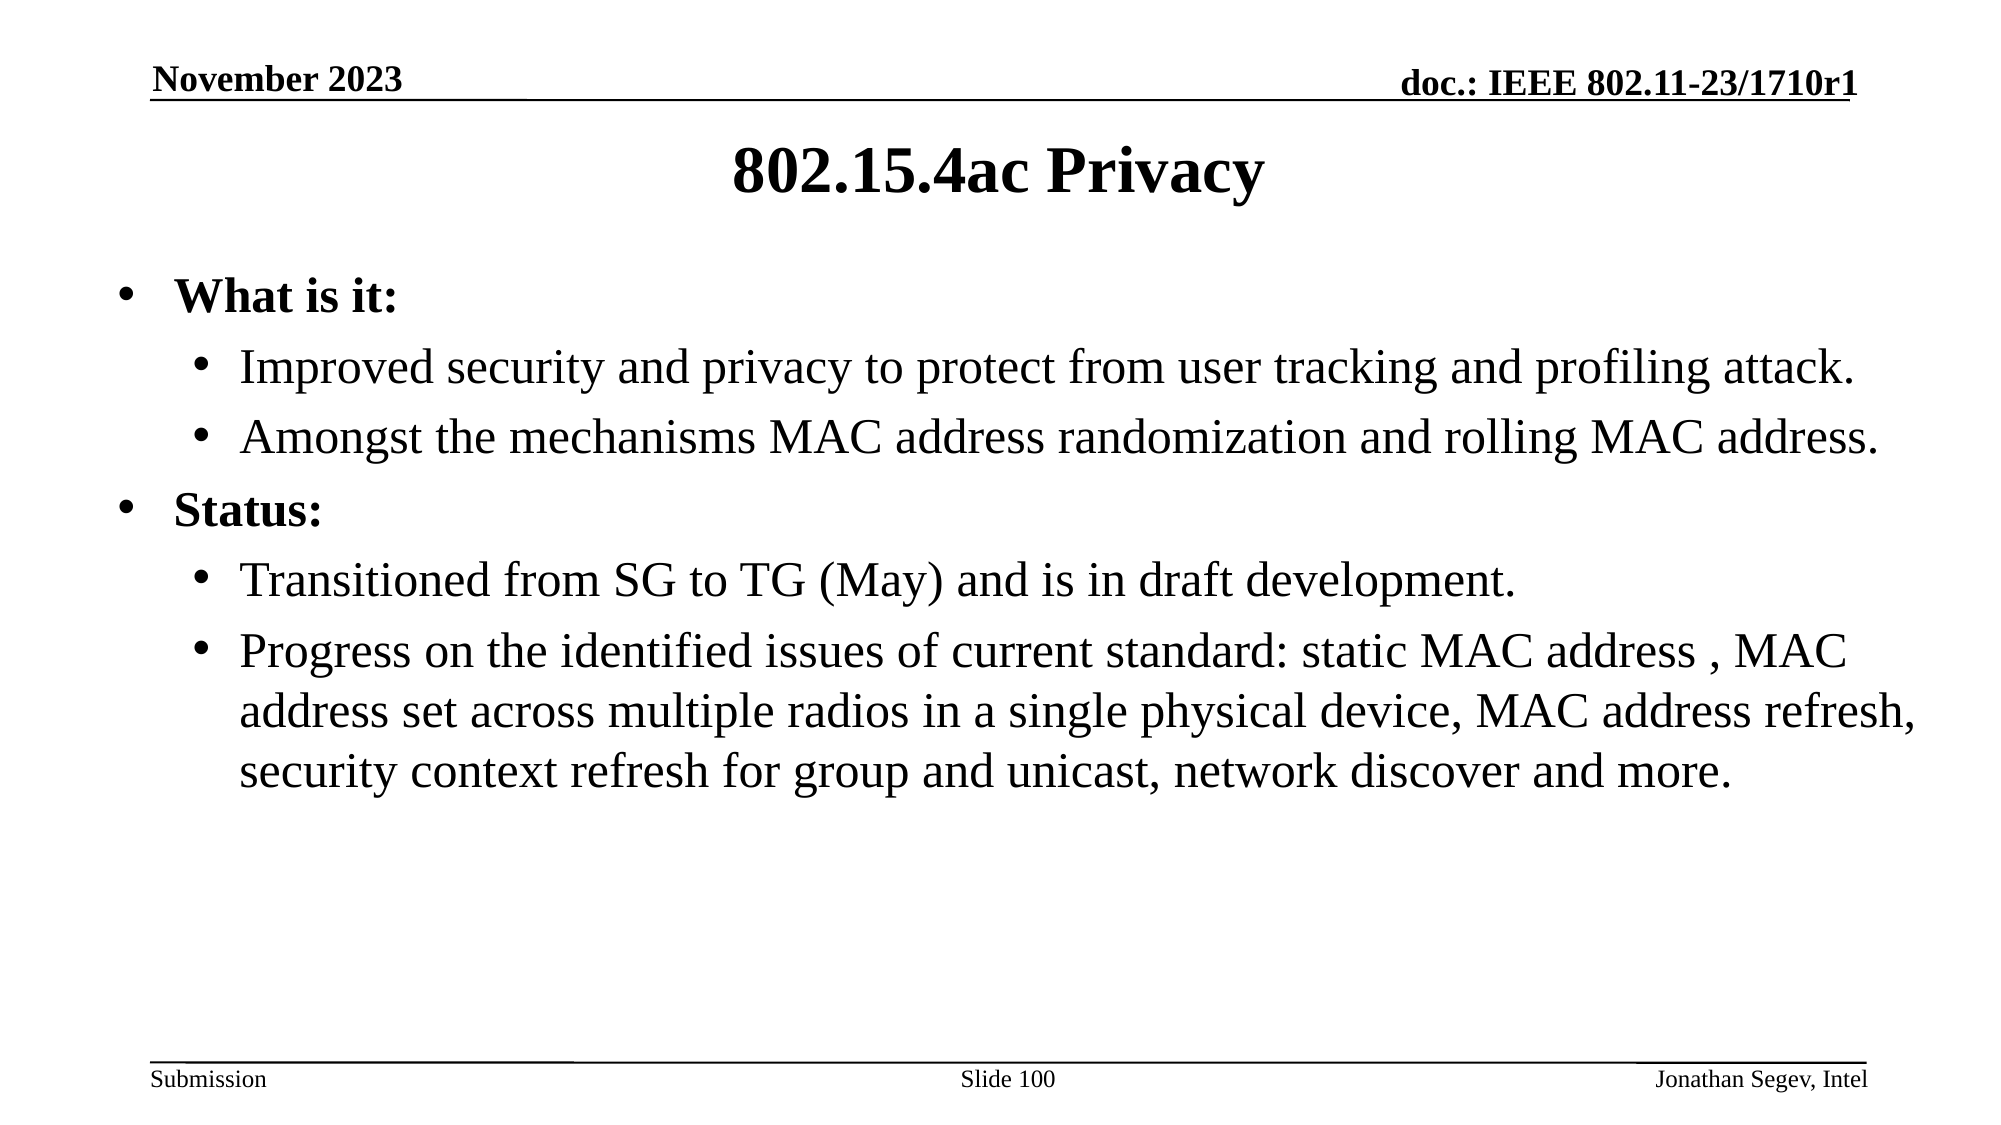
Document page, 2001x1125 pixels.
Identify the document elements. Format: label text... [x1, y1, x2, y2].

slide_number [152, 54, 563, 100]
footer Jonathan Segev, Intel [1171, 1061, 1869, 1093]
title 802.15.4ac Privacy [149, 112, 1850, 221]
list What is it: Improved security and privacy to protect from user tracking and profiling attack. Amongst the mechanisms MAC address randomization and rolling MAC address. Status: Transitioned from SG to TG (May) and is in draft development. Progress on the identified issues of current standard: static MAC address , MAC address set across multiple radios in a single physical device, MAC address refresh, security context refresh for group and unicast, network discover and more. [102, 255, 1934, 1000]
slide_number Slide 100 [950, 1061, 1067, 1123]
